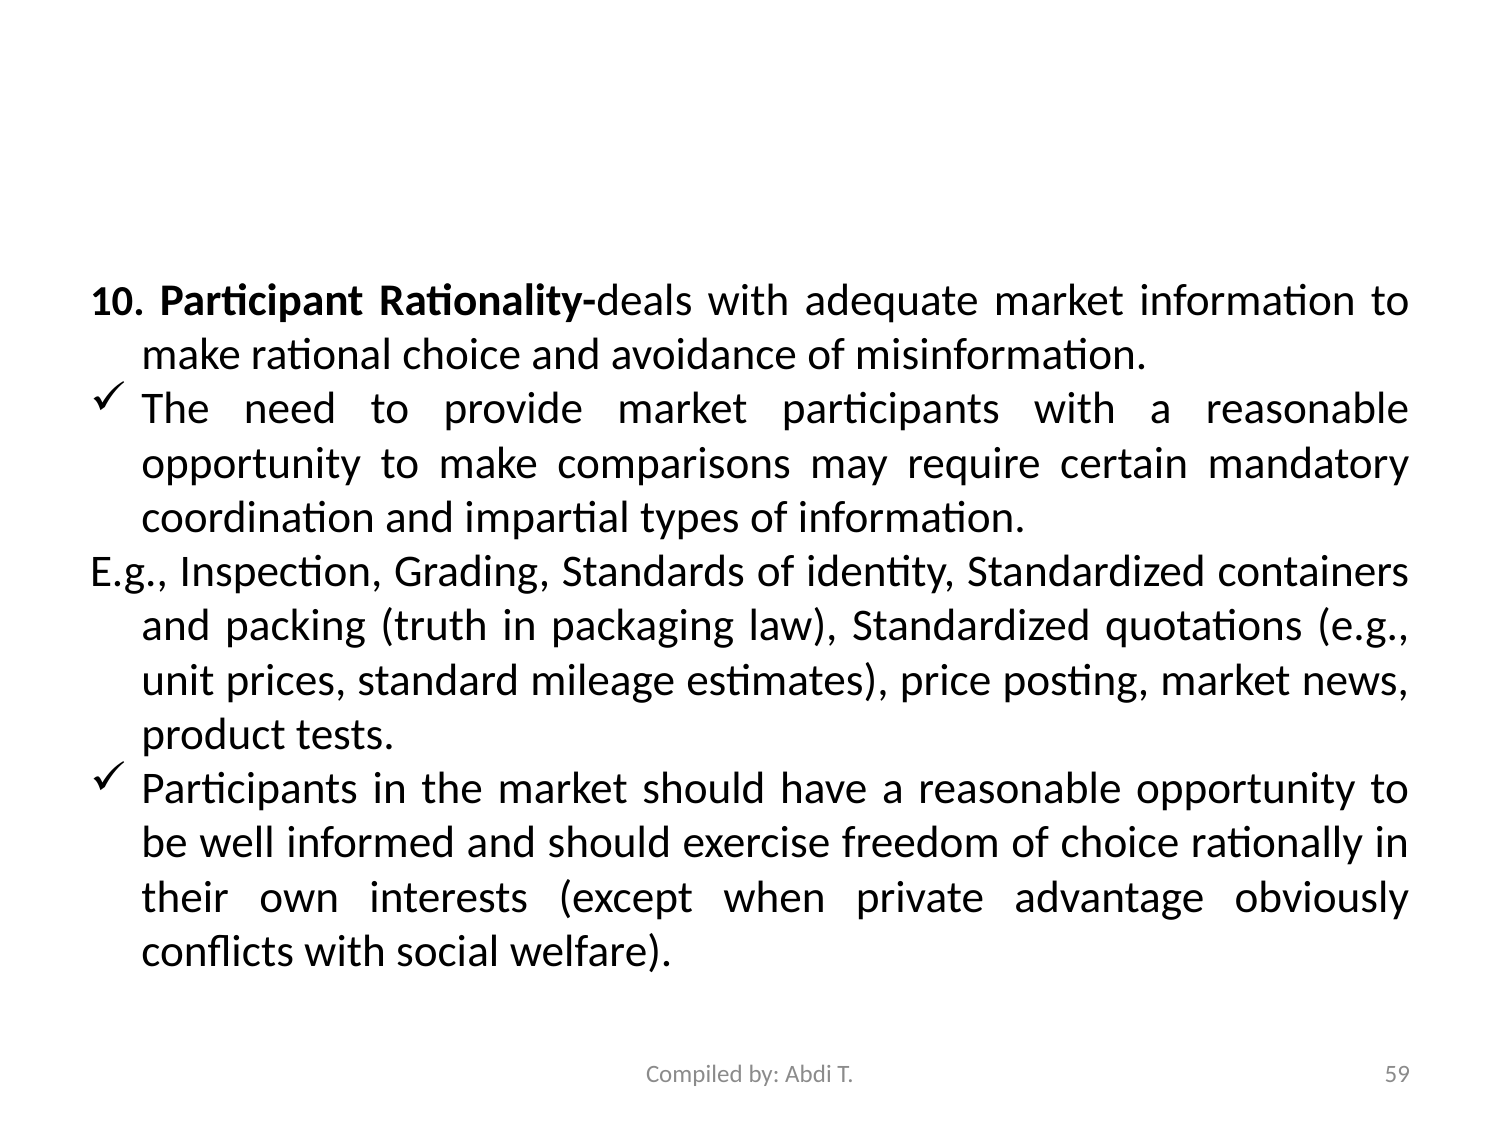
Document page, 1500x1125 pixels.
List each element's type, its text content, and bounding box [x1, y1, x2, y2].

slide_number 59 [1074, 1042, 1425, 1103]
list 10. Participant Rationality-deals with adequate market information to make rational choice and avoidance of misinformation. The need to provide market participants with a reasonable opportunity to make comparisons may require certain mandatory coordination and impartial types of information. E.g., Inspection, Grading, Standards of identity, Standardized containers and packing (truth in packaging law), Standardized quotations (e.g., unit prices, standard mileage estimates), price posting, market news, product tests. Participants in the market should have a reasonable opportunity to be well informed and should exercise freedom of choice rationally in their own interests (except when private advantage obviously conflicts with social welfare). [75, 262, 1425, 1005]
footer Compiled by: Abdi T. [512, 1042, 988, 1103]
